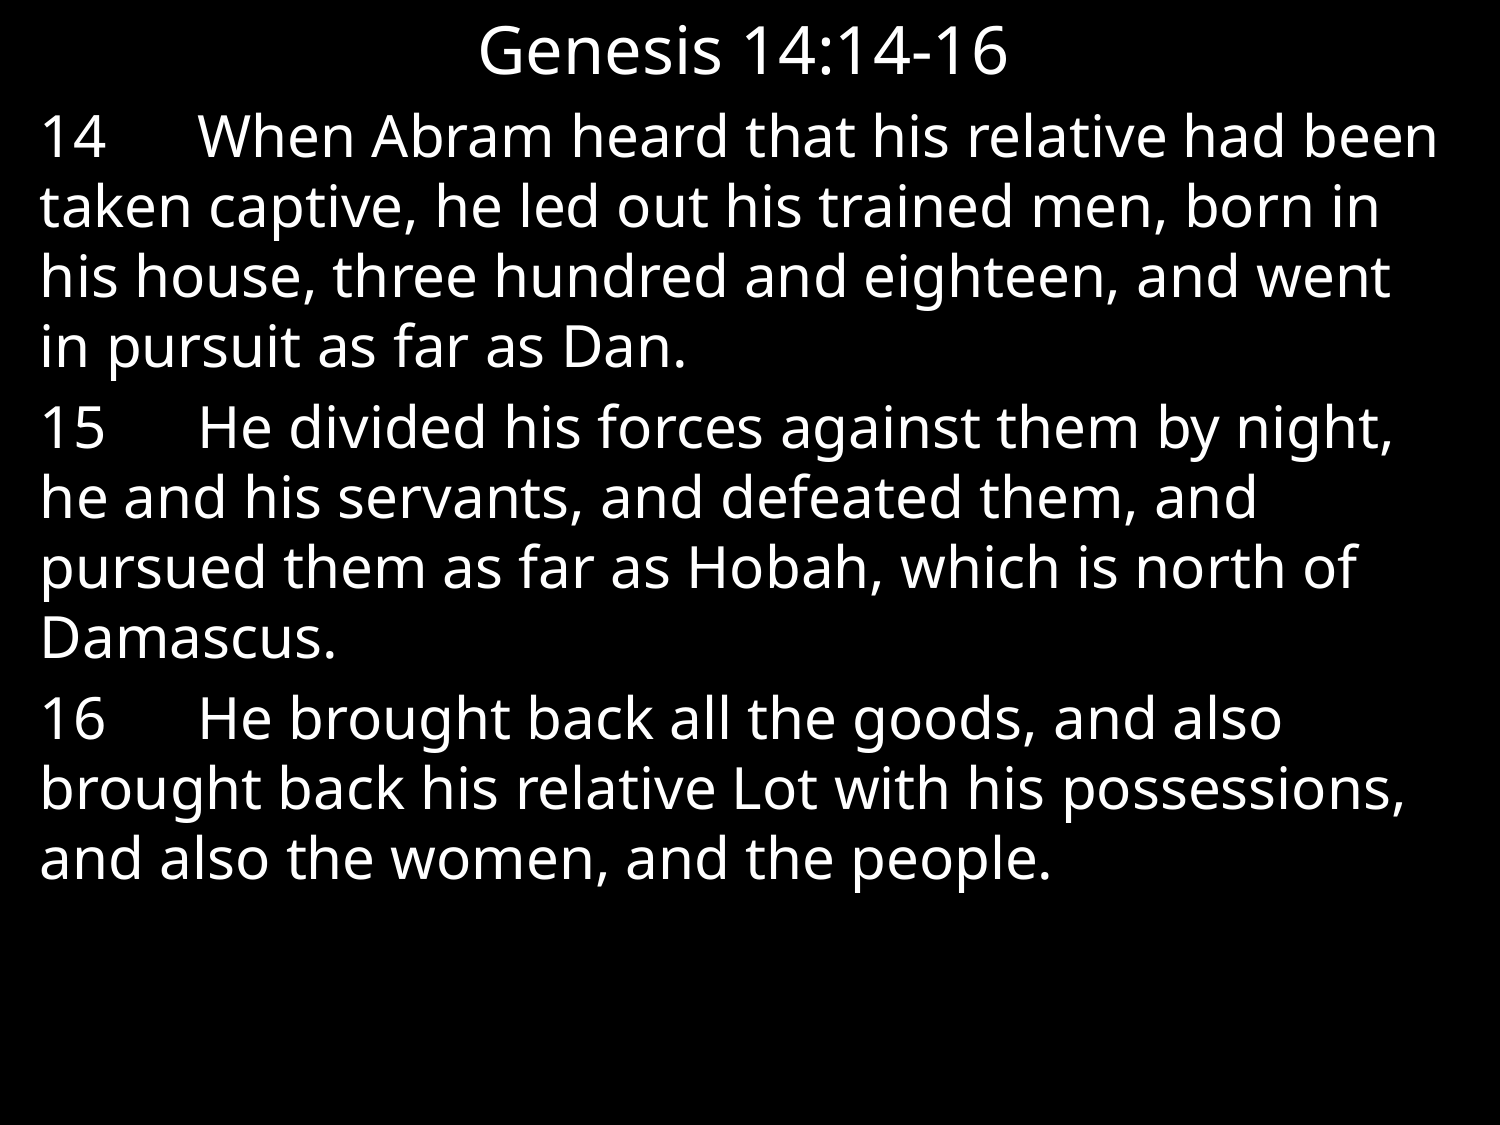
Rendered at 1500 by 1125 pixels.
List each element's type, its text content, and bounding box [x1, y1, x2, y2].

list Genesis 14:14-16 14 When Abram heard that his relative had been taken captive, he led out his trained men, born in his house, three hundred and eighteen, and went in pursuit as far as Dan. 15 He divided his forces against them by night, he and his servants, and defeated them, and pursued them as far as Hobah, which is north of Damascus. 16 He brought back all the goods, and also brought back his relative Lot with his possessions, and also the women, and the people. [24, 0, 1463, 1125]
